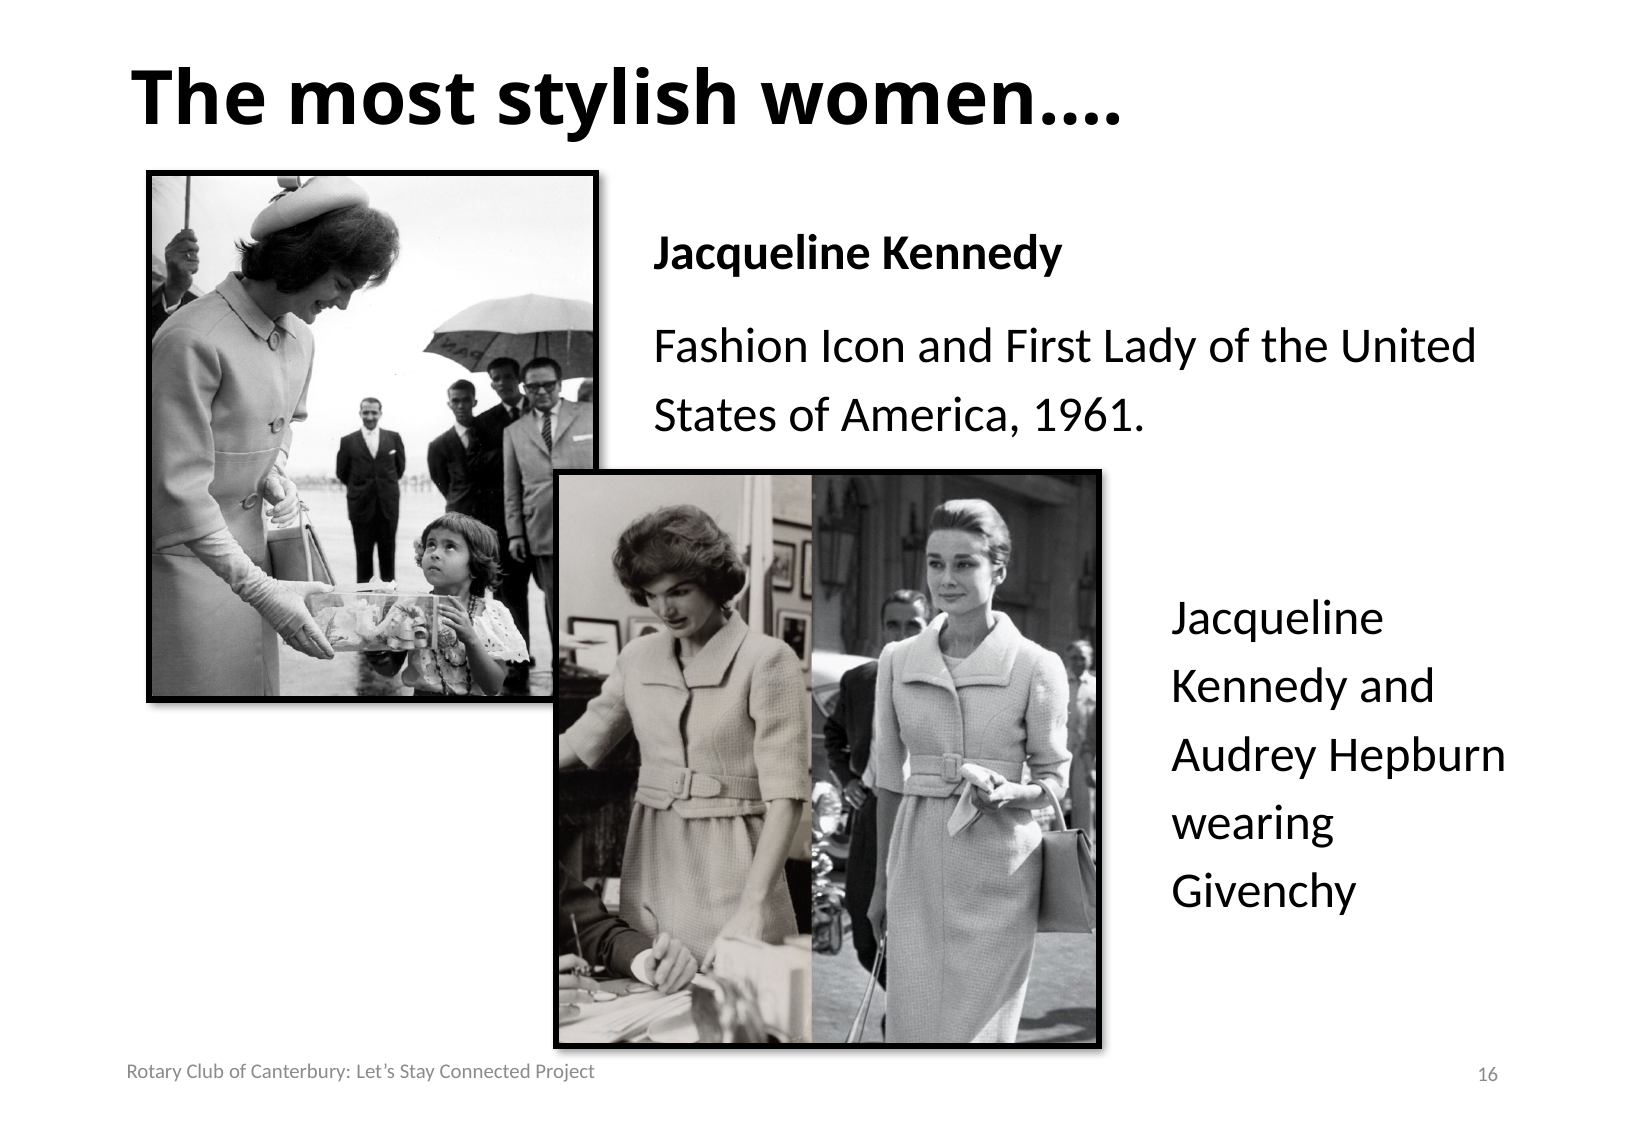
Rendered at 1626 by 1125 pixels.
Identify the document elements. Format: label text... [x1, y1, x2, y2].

text_box Jacqueline Kennedy Fashion Icon and First Lady of the United States of America, 1961. [638, 203, 1514, 449]
picture [152, 176, 1096, 1043]
footer Rotary Club of Canterbury: Let’s Stay Connected Project [111, 1040, 620, 1100]
text_box The most stylish women…. [120, 59, 1157, 141]
slide_number 16 [1147, 1042, 1514, 1103]
text_box Jacqueline Kennedy and Audrey Hepburn wearing Givenchy [1156, 568, 1523, 926]
